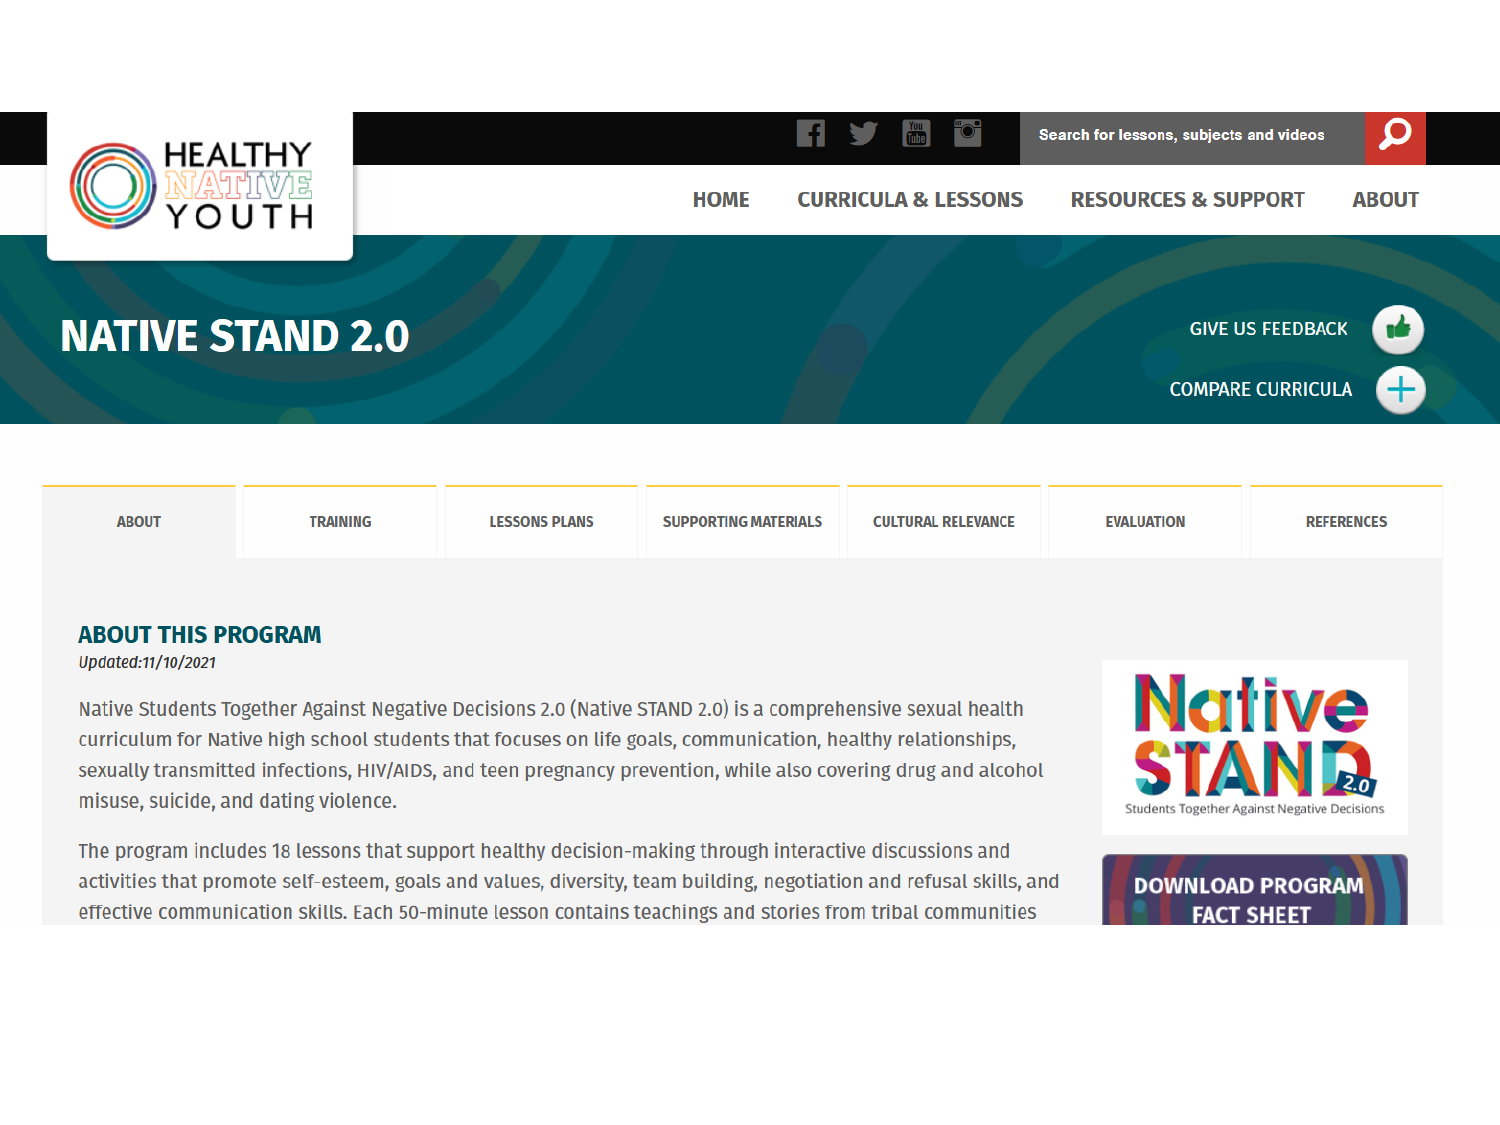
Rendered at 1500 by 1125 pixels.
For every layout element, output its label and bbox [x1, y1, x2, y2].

picture [0, 112, 1500, 925]
